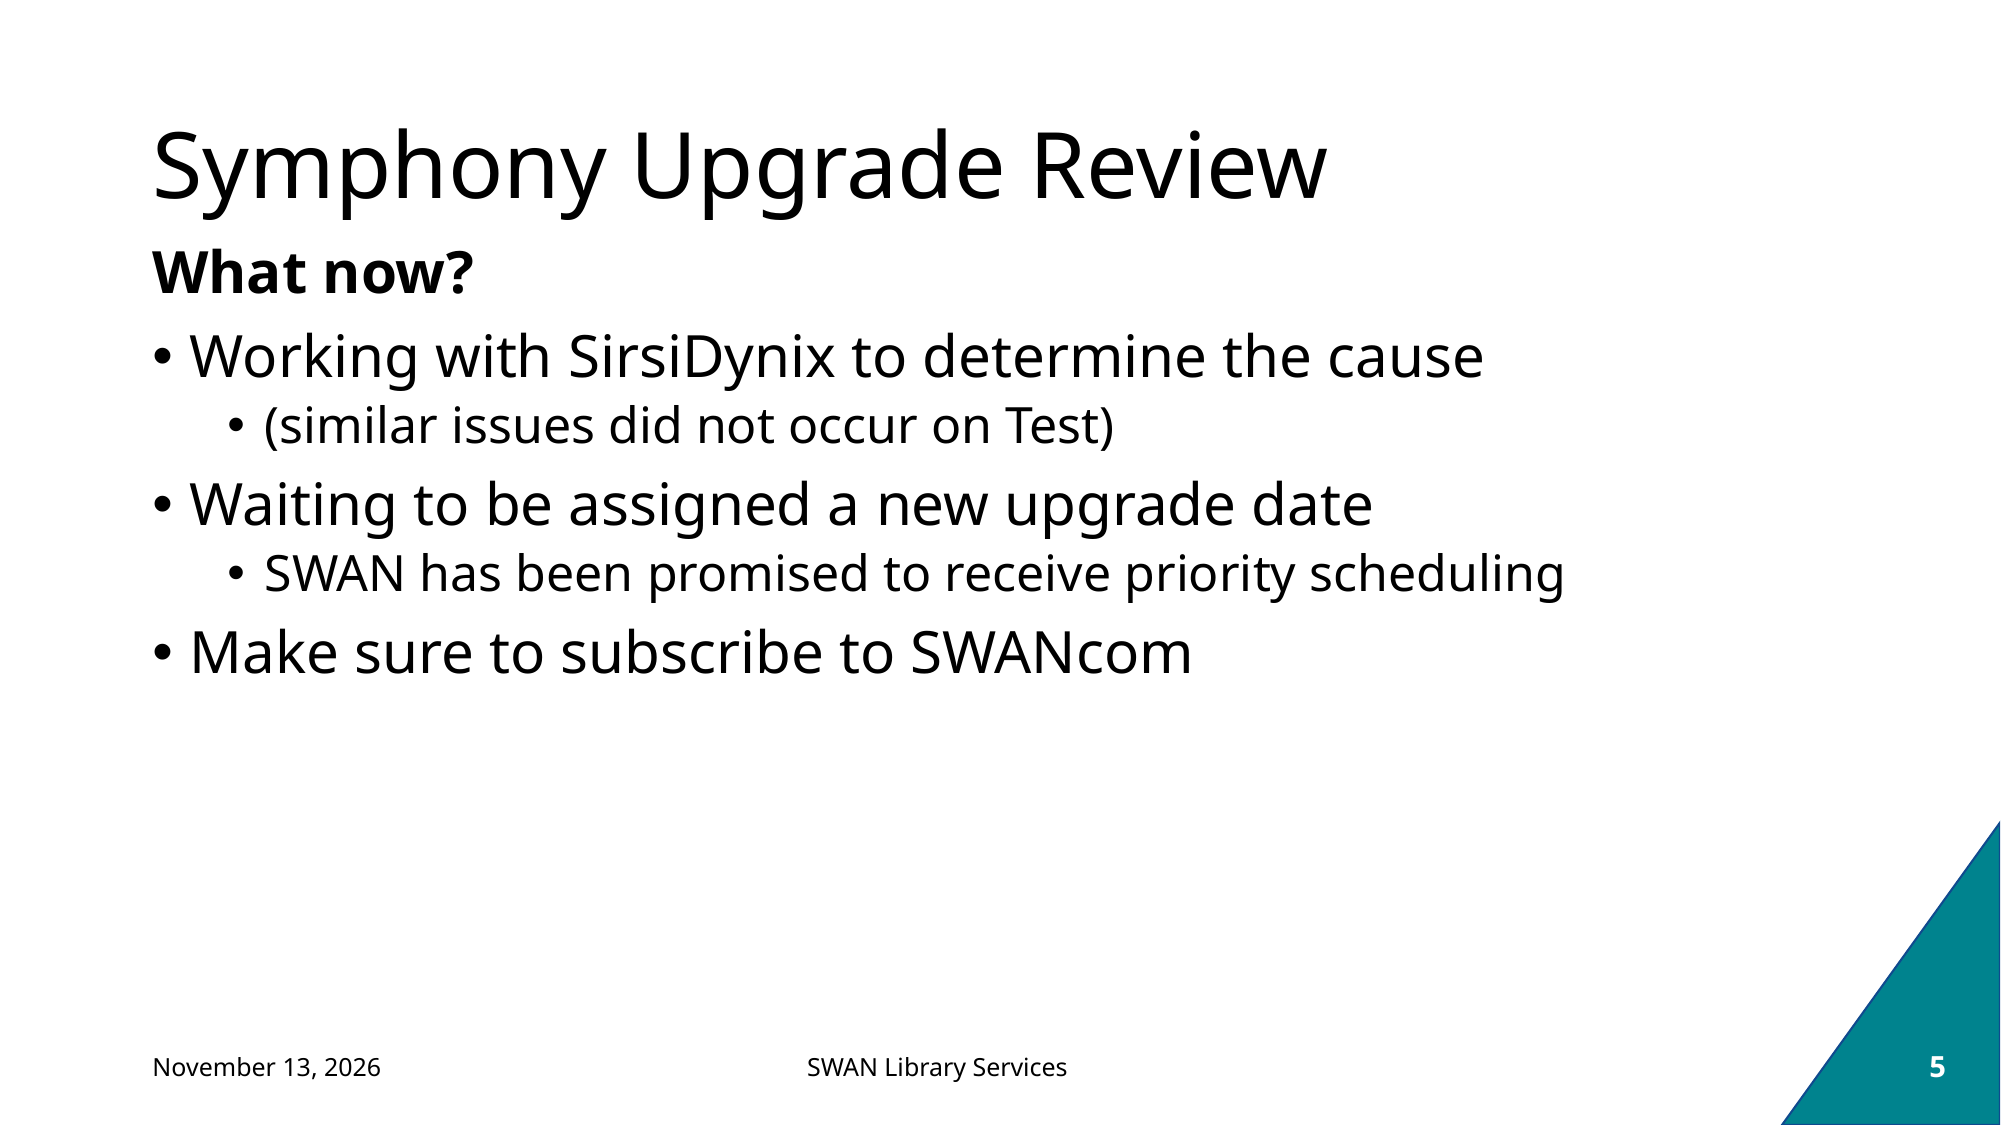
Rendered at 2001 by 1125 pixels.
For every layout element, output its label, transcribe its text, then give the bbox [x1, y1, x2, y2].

title Symphony Upgrade Review [137, 59, 1863, 236]
footer SWAN Library Services [600, 1053, 1275, 1099]
slide_number 5 [1894, 1053, 1982, 1099]
list What now? Working with SirsiDynix to determine the cause (similar issues did not occur on Test) Waiting to be assigned a new upgrade date SWAN has been promised to receive priority scheduling Make sure to subscribe to SWANcom [137, 236, 1982, 1053]
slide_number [137, 1053, 588, 1099]
